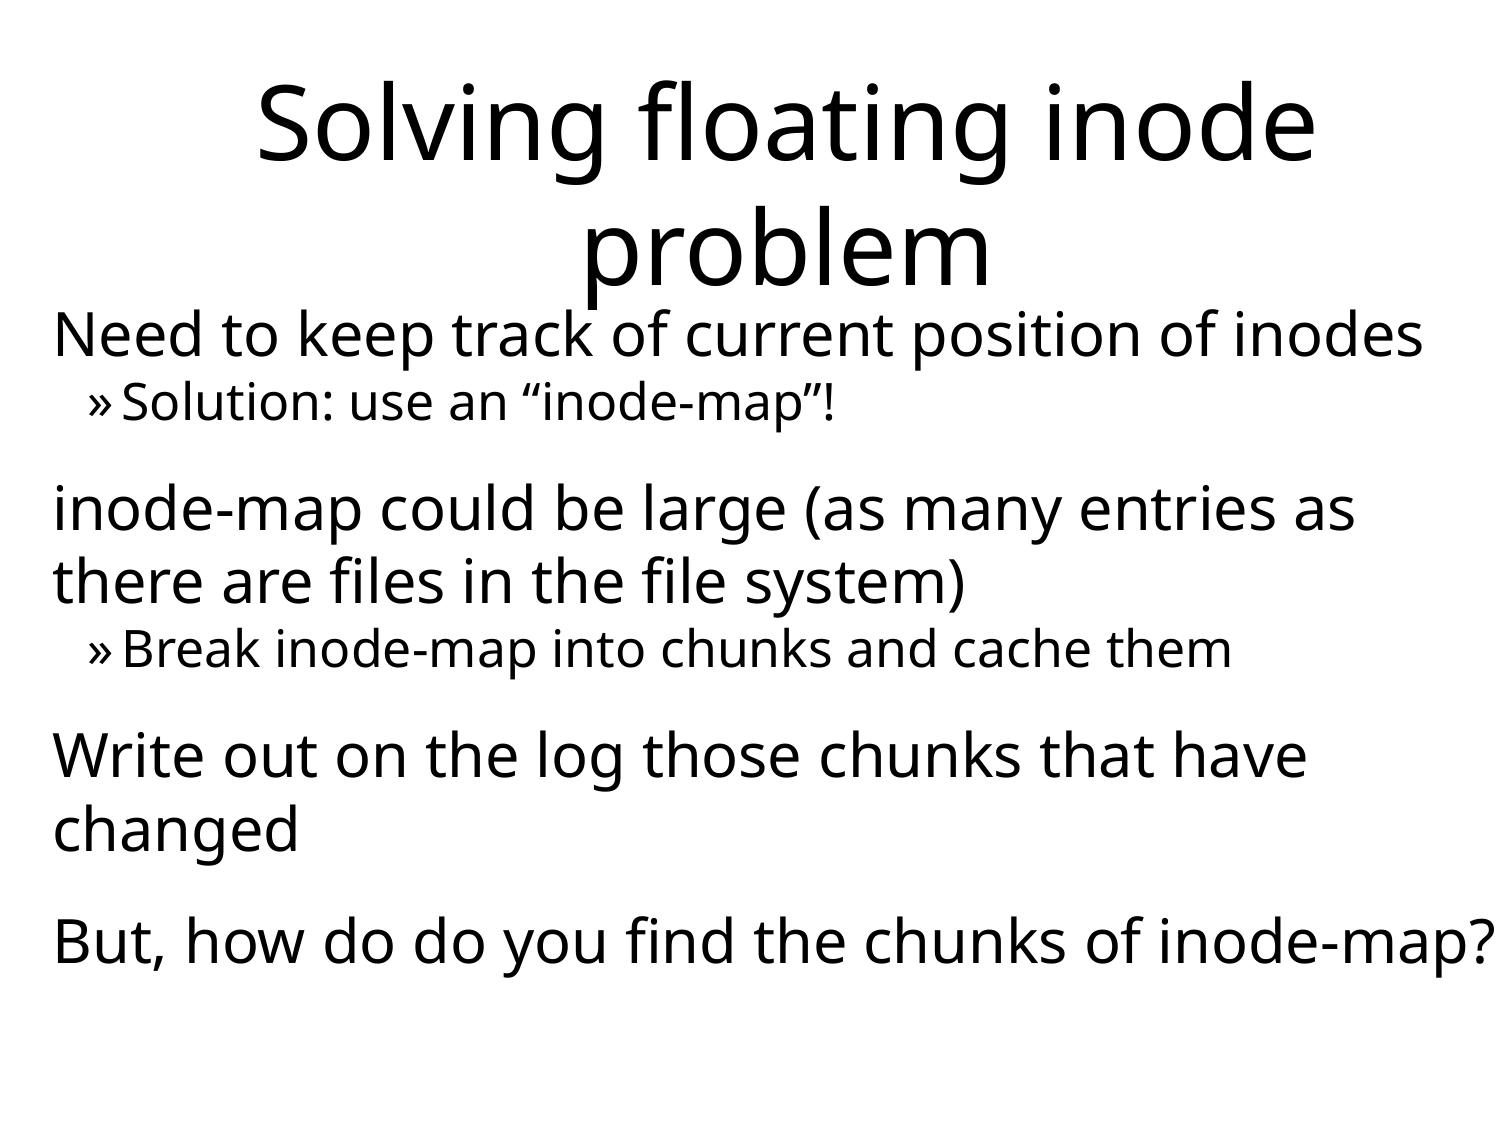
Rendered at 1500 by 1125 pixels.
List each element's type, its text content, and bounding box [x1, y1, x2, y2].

list Need to keep track of current position of inodes Solution: use an “inode-map”! inode-map could be large (as many entries as there are files in the file system) Break inode-map into chunks and cache them Write out on the log those chunks that have changed But, how do do you find the chunks of inode-map? [37, 287, 1500, 1063]
title Solving floating inode problem [74, 87, 1500, 276]
